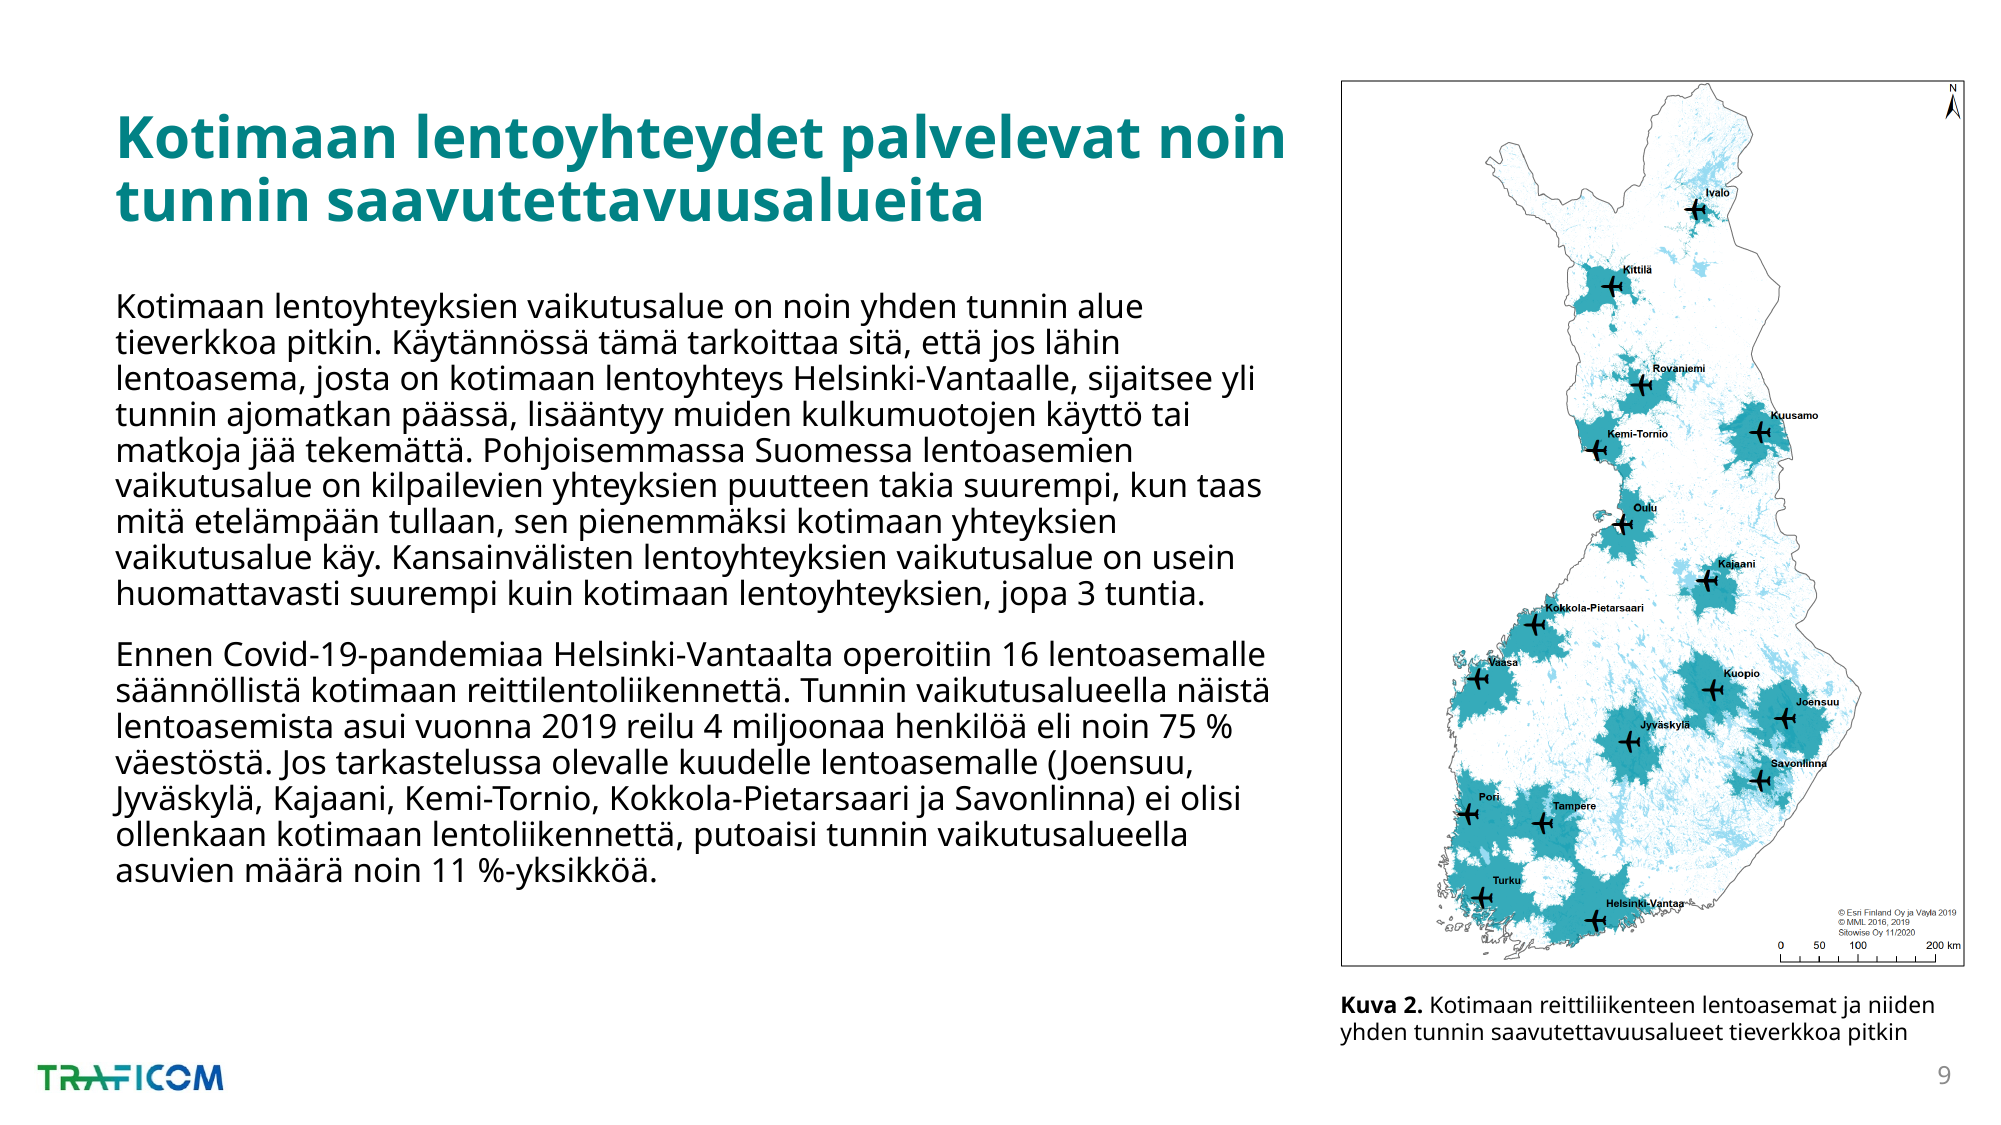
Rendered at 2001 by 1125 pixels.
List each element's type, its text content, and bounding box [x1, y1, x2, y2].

picture [34, 1062, 228, 1093]
list Kotimaan lentoyhteyksien vaikutusalue on noin yhden tunnin alue tieverkkoa pitkin. Käytännössä tämä tarkoittaa sitä, että jos lähin lentoasema, josta on kotimaan lentoyhteys Helsinki-Vantaalle, sijaitsee yli tunnin ajomatkan päässä, lisääntyy muiden kulkumuotojen käyttö tai matkoja jää tekemättä. Pohjoisemmassa Suomessa lentoasemien vaikutusalue on kilpailevien yhteyksien puutteen takia suurempi, kun taas mitä etelämpään tullaan, sen pienemmäksi kotimaan yhteyksien vaikutusalue käy. Kansainvälisten lentoyhteyksien vaikutusalue on usein huomattavasti suurempi kuin kotimaan lentoyhteyksien, jopa 3 tuntia. Ennen Covid-19-pandemiaa Helsinki-Vantaalta operoitiin 16 lentoasemalle säännöllistä kotimaan reittilentoliikennettä. Tunnin vaikutusalueella näistä lentoasemista asui vuonna 2019 reilu 4 miljoonaa henkilöä eli noin 75 % väestöstä. Jos tarkastelussa olevalle kuudelle lentoasemalle (Joensuu, Jyväskylä, Kajaani, Kemi-Tornio, Kokkola-Pietarsaari ja Savonlinna) ei olisi ollenkaan kotimaan lentoliikennettä, putoaisi tunnin vaikutusalueella asuvien määrä noin 11 %-yksikköä. [100, 282, 1326, 1013]
picture [1338, 79, 1967, 968]
slide_number 9 [1854, 1055, 1967, 1097]
text_box Kuva 2. Kotimaan reittiliikenteen lentoasemat ja niiden yhden tunnin saavutettavuusalueet tieverkkoa pitkin [1325, 982, 2000, 1053]
title Kotimaan lentoyhteydet palvelevat noin tunnin saavutettavuusalueita [100, 100, 1338, 283]
